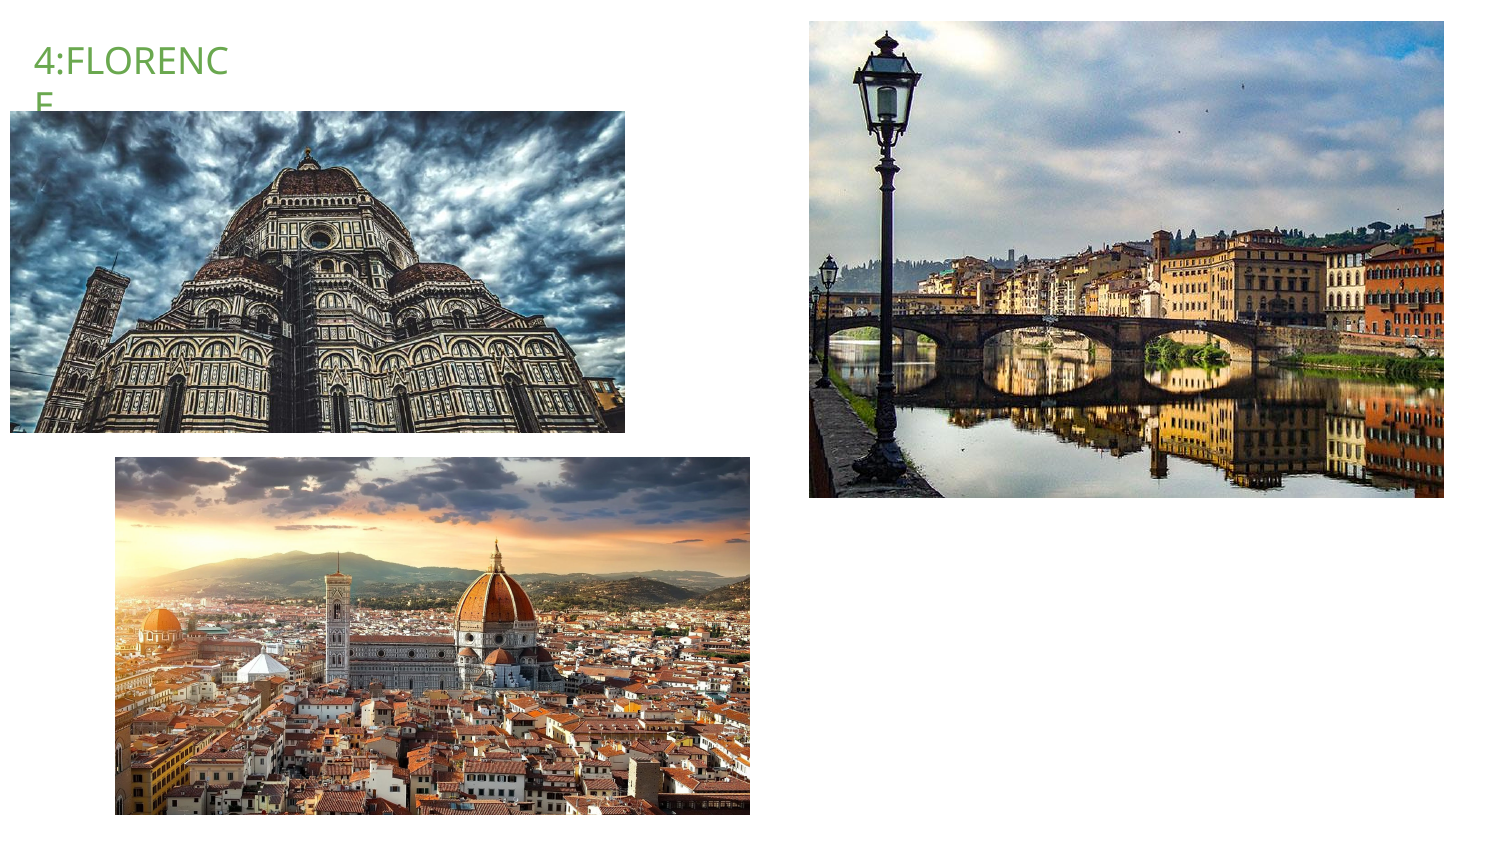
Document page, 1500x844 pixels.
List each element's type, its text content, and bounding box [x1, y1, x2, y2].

picture [10, 110, 625, 433]
picture [115, 457, 751, 815]
picture [808, 21, 1444, 498]
text_box 4:FLORENCE [18, 21, 264, 109]
